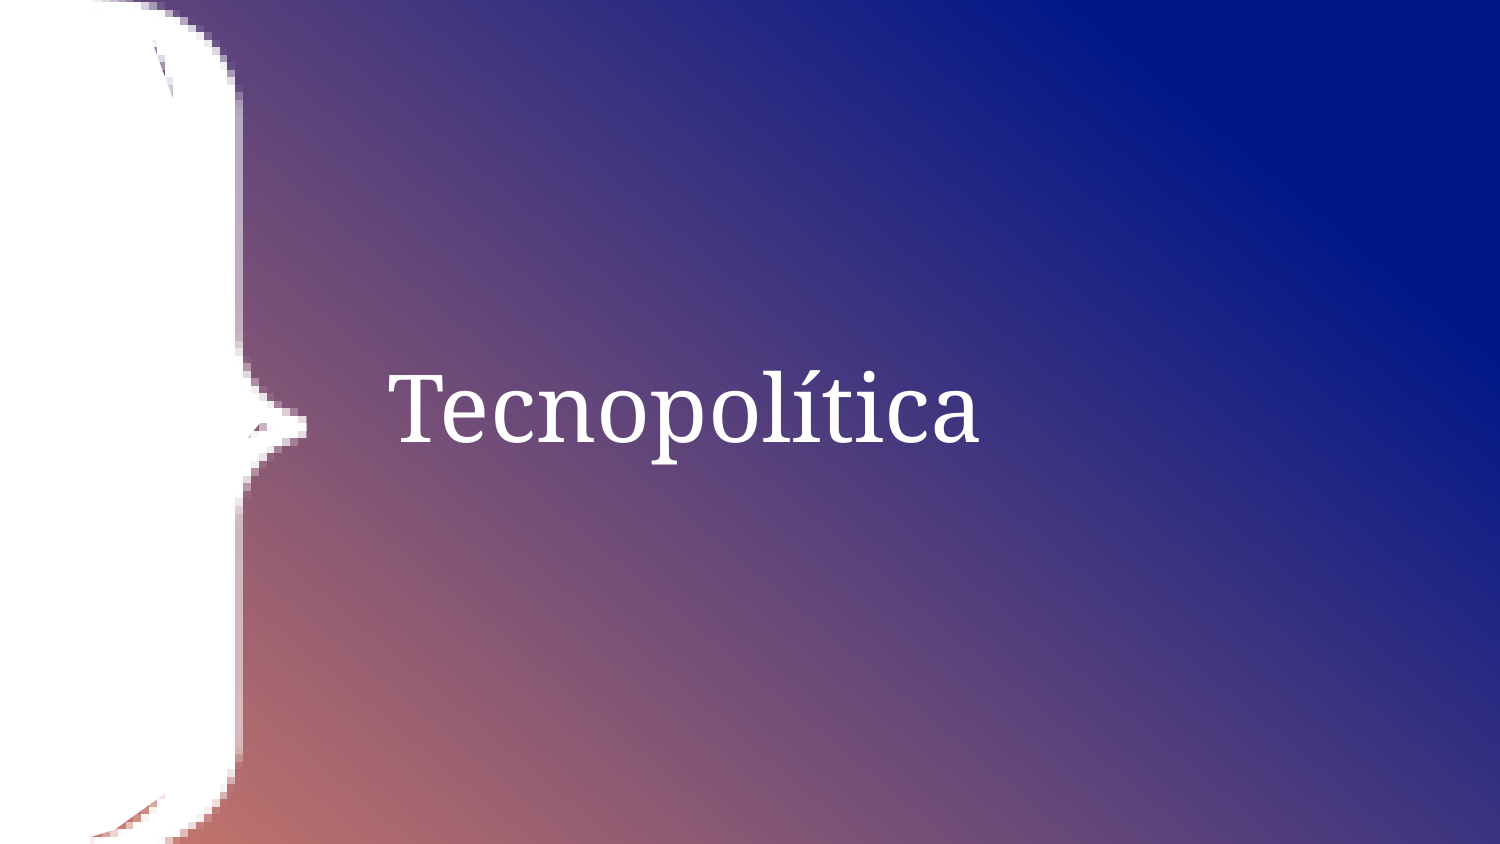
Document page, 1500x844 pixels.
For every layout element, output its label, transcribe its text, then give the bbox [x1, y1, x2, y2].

title Tecnopolítica [372, 210, 1385, 471]
